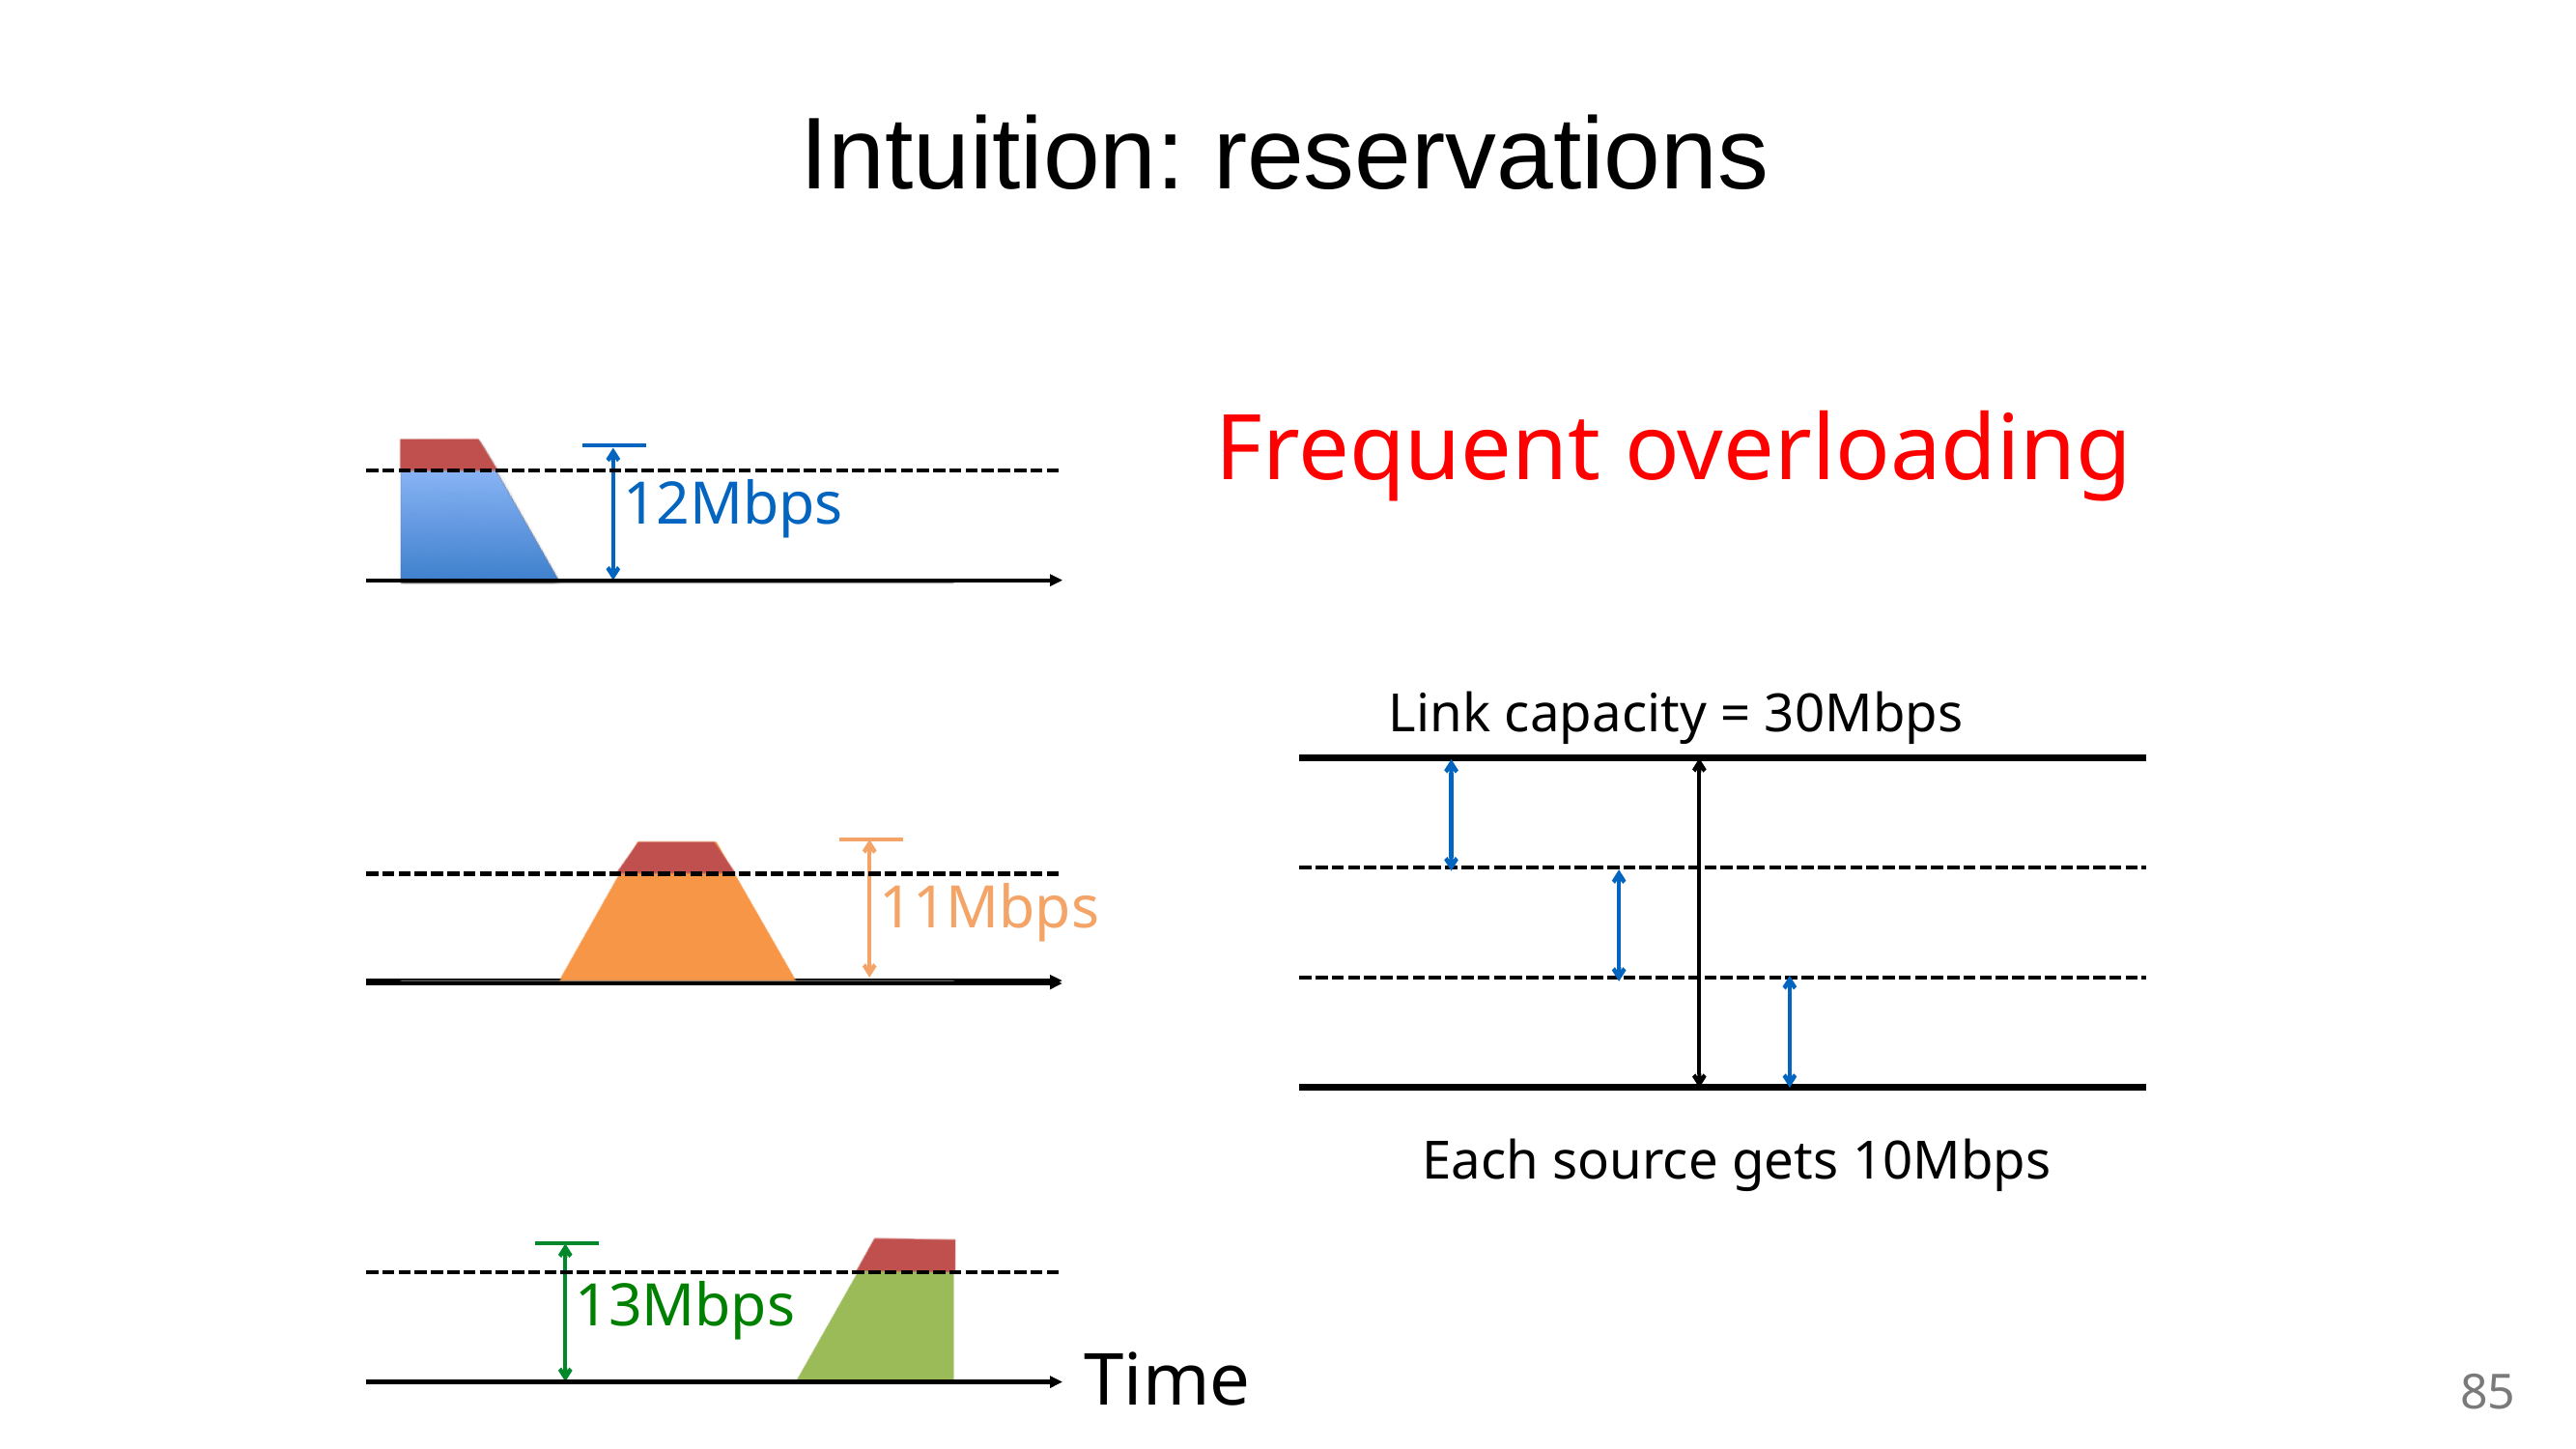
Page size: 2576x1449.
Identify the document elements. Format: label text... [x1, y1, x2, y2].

title Intuition: reservations [354, 0, 2215, 330]
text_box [354, 600, 1000, 1042]
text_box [365, 469, 1062, 581]
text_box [365, 873, 1062, 984]
text_box Each source gets 10Mbps [1328, 1116, 2146, 1200]
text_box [354, 1045, 1000, 1442]
text_box 11Mbps [1008, 859, 1135, 949]
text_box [354, 200, 1000, 596]
text_box Link capacity = 30Mbps [1267, 669, 2085, 753]
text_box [365, 1272, 1062, 1382]
slide_number 85 [2458, 1359, 2517, 1420]
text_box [1298, 757, 2146, 1089]
text_box Time [1008, 1323, 1345, 1430]
text_box Frequent overloading [1094, 380, 2254, 508]
